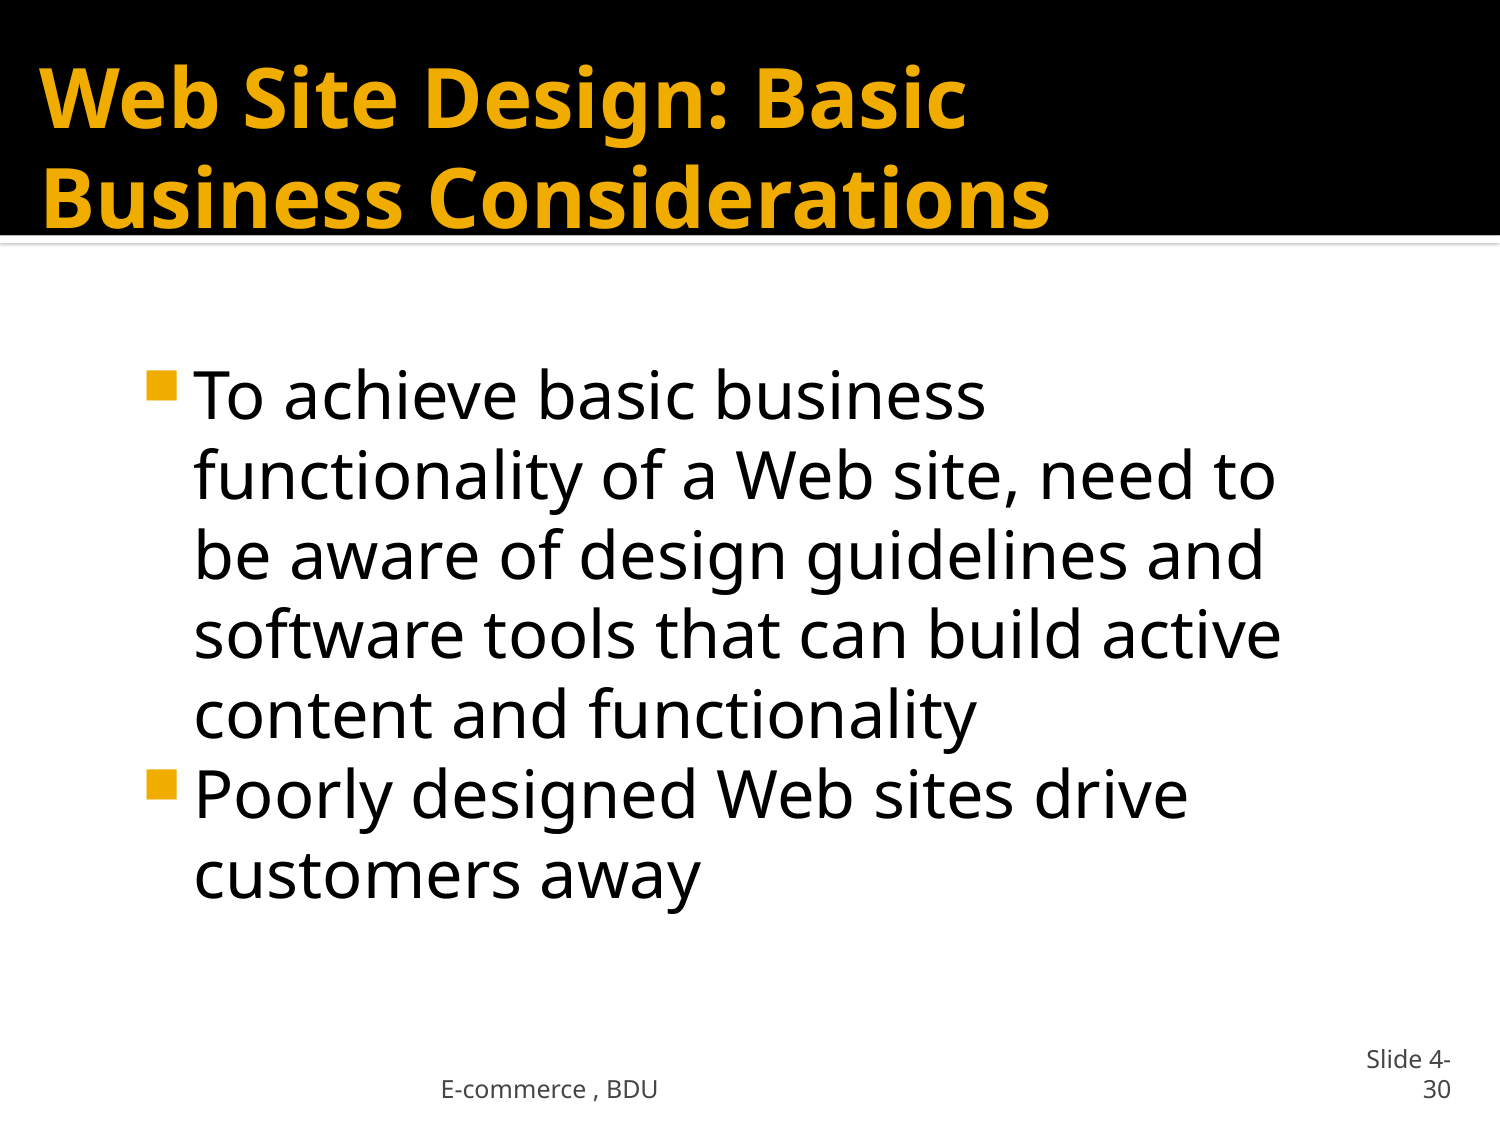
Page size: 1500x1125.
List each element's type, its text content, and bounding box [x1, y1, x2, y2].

title Web Site Design: Basic Business Considerations [24, 37, 1343, 253]
footer E-commerce , BDU [433, 1062, 1337, 1108]
list To achieve basic business functionality of a Web site, need to be aware of design guidelines and software tools that can build active content and functionality Poorly designed Web sites drive customers away [112, 337, 1388, 1013]
slide_number Slide 4-30 [1345, 1062, 1467, 1108]
